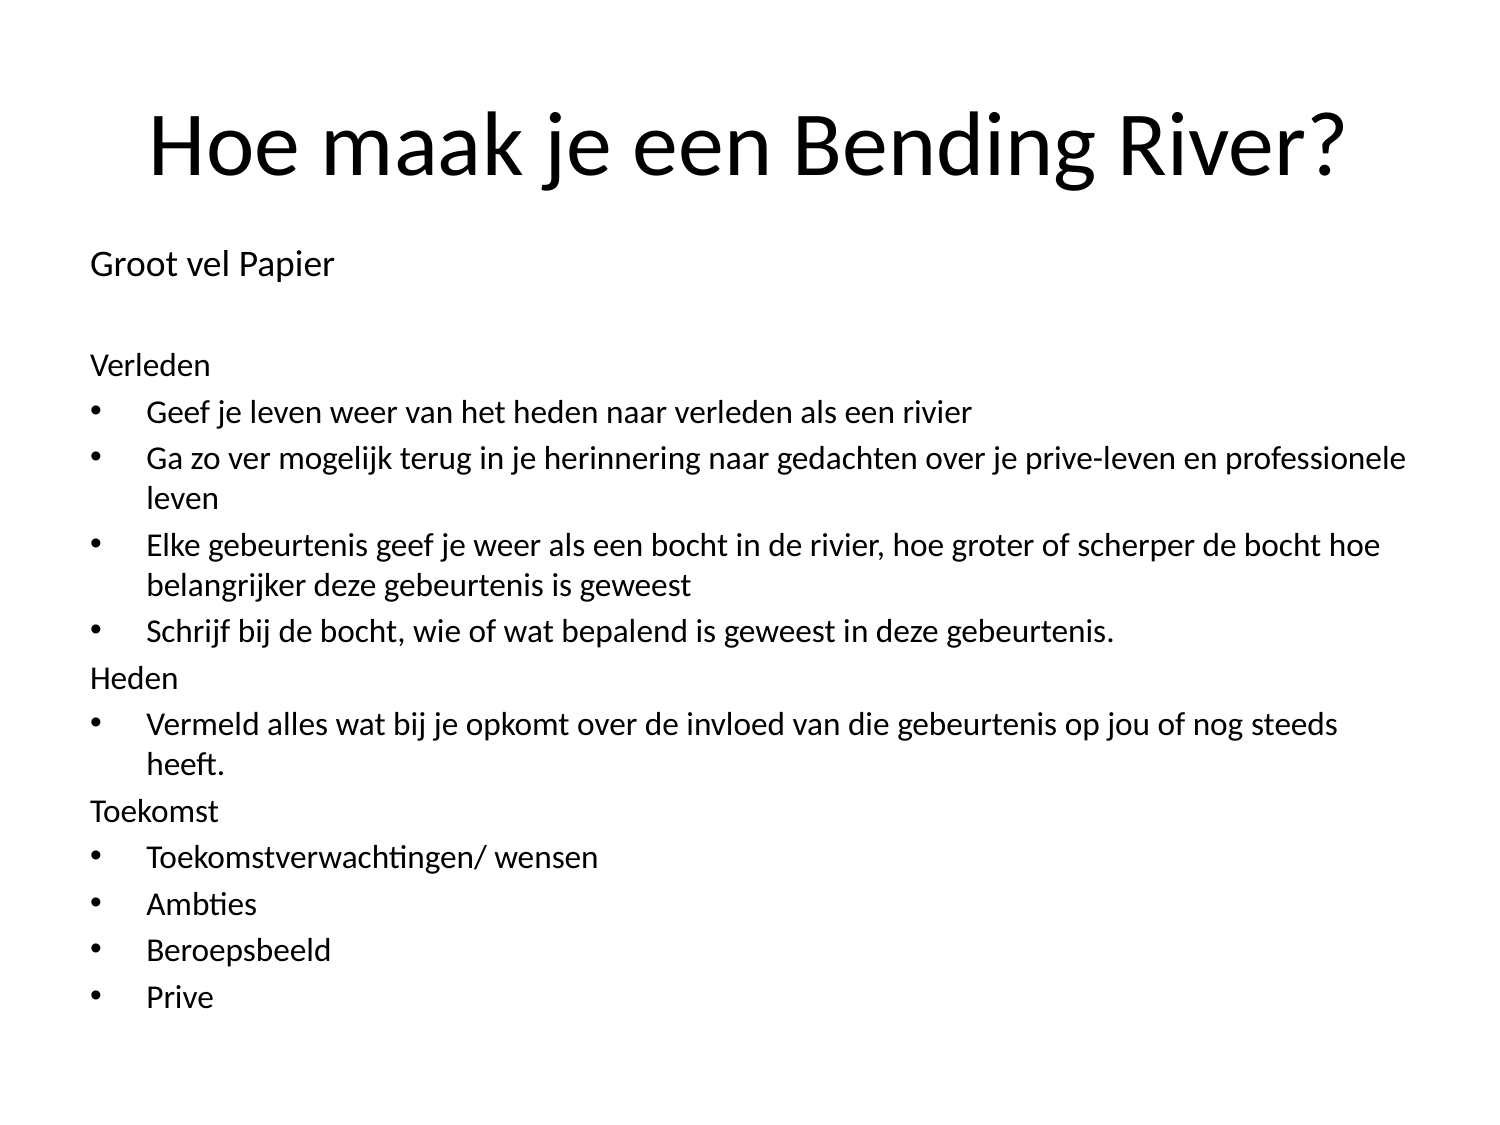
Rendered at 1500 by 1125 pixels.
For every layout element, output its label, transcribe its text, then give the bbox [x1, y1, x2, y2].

title Hoe maak je een Bending River? [75, 45, 1425, 231]
list Groot vel Papier Verleden Geef je leven weer van het heden naar verleden als een rivier Ga zo ver mogelijk terug in je herinnering naar gedachten over je prive-leven en professionele leven Elke gebeurtenis geef je weer als een bocht in de rivier, hoe groter of scherper de bocht hoe belangrijker deze gebeurtenis is geweest Schrijf bij de bocht, wie of wat bepalend is geweest in deze gebeurtenis. Heden Vermeld alles wat bij je opkomt over de invloed van die gebeurtenis op jou of nog steeds heeft. Toekomst Toekomstverwachtingen/ wensen Ambties Beroepsbeeld Prive [75, 231, 1425, 1052]
